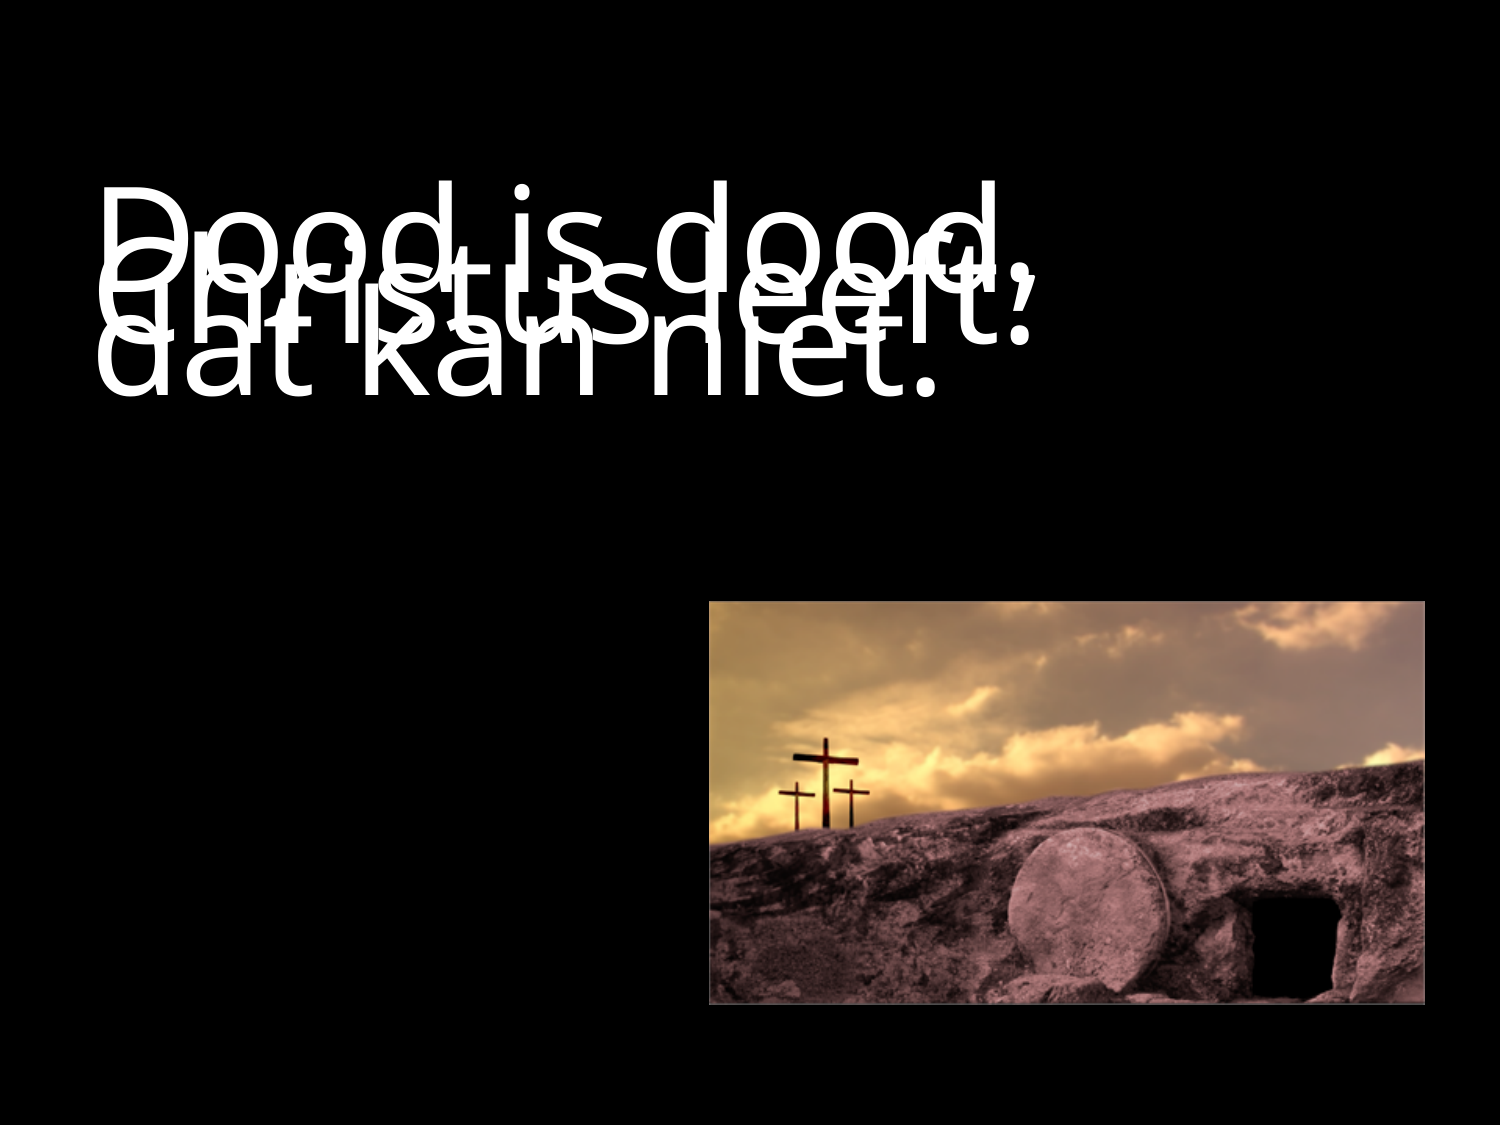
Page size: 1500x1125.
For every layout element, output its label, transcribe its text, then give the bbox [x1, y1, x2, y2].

title [75, 45, 1425, 233]
list Dood is dood, Christus leeft: dat kan niet. [75, 262, 1425, 1005]
picture [709, 601, 1426, 1006]
